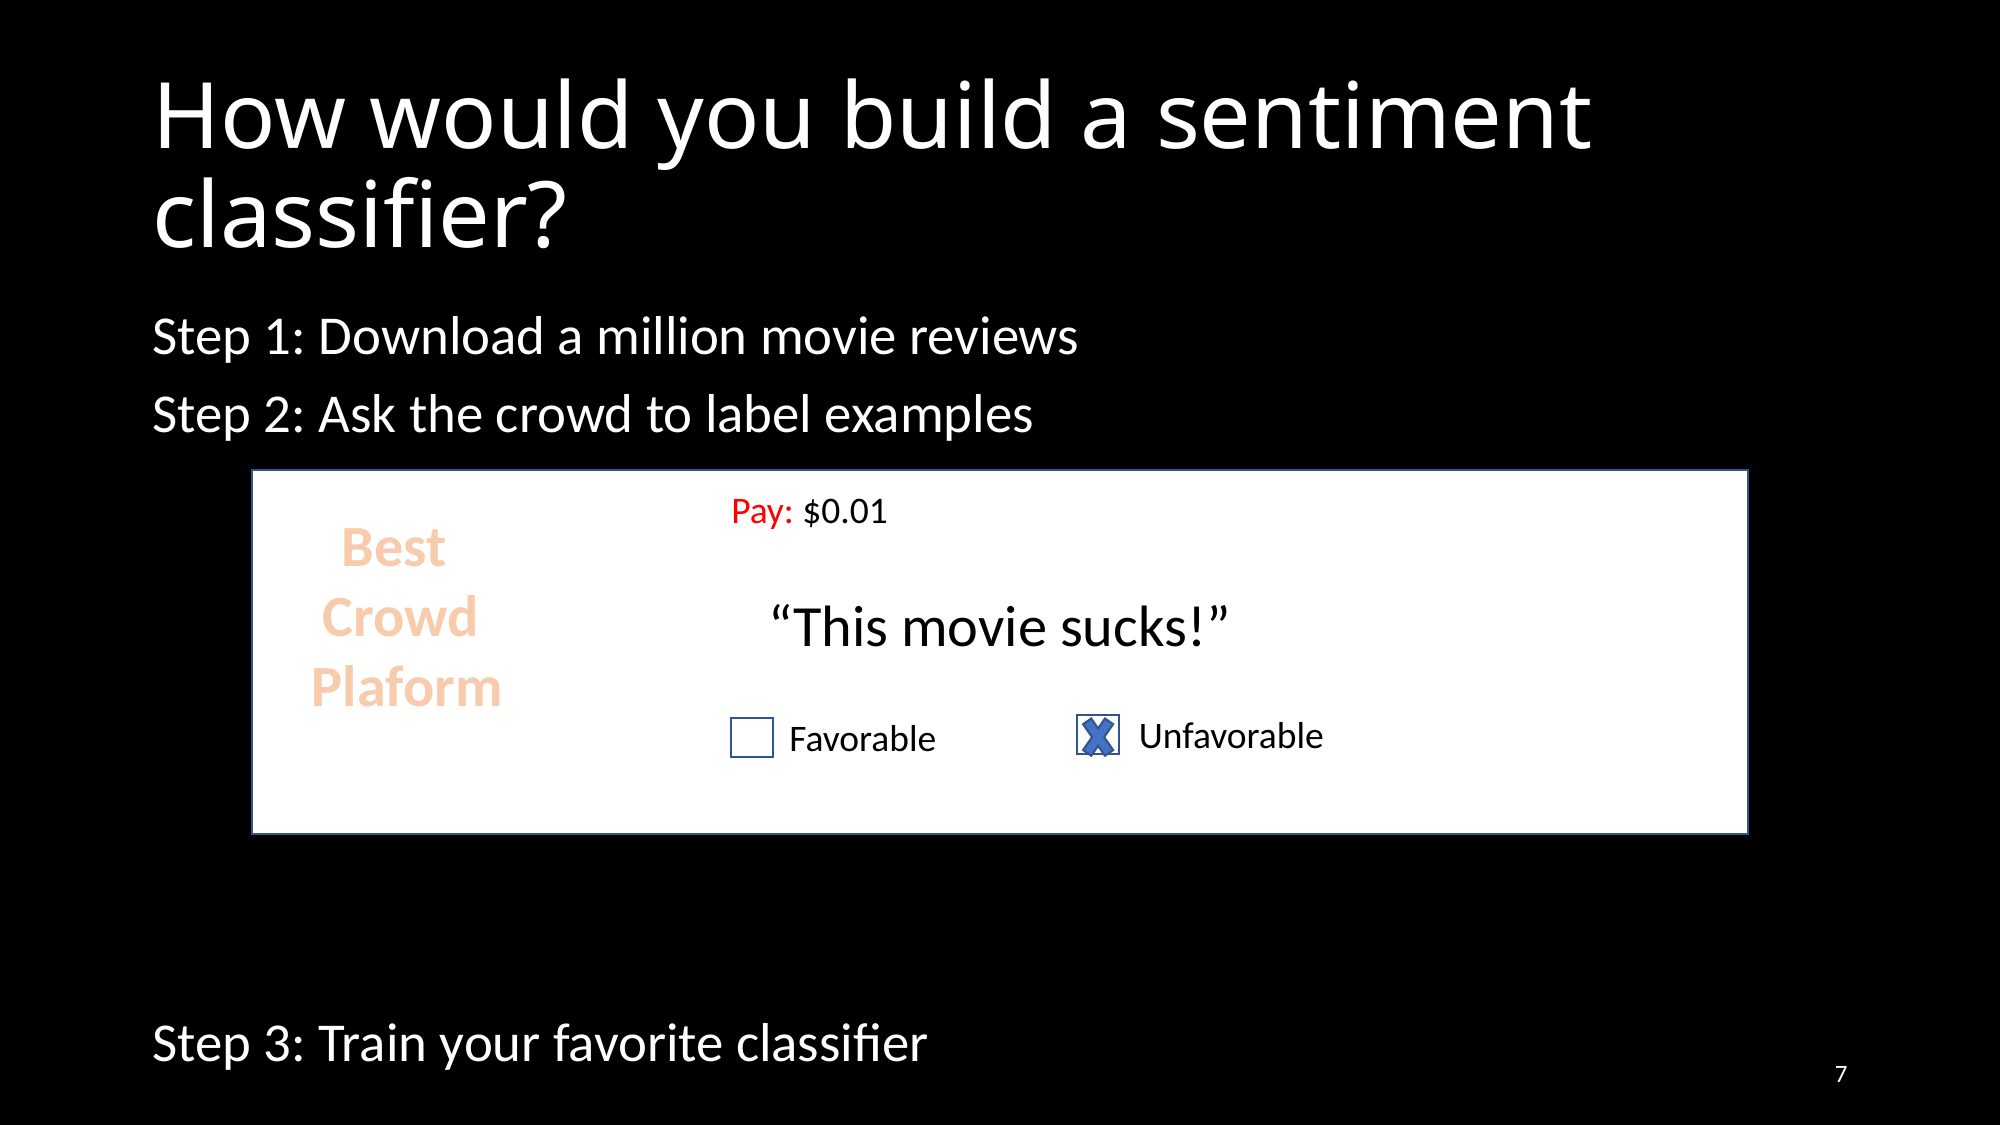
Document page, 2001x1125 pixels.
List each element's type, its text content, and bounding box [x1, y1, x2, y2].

text_box [251, 469, 1749, 835]
text_box “This movie sucks!” [754, 580, 1246, 666]
text_box [1076, 714, 1120, 755]
text_box Unfavorable [1124, 703, 1511, 764]
text_box Pay: $0.01 [716, 478, 903, 539]
text_box Best Crowd Plaform [283, 500, 518, 726]
text_box Favorable [774, 706, 952, 767]
slide_number 7 [1412, 1042, 1863, 1103]
text_box [1081, 717, 1115, 758]
list Step 1: Download a million movie reviews Step 2: Ask the crowd to label examples Step 3: Train your favorite classifier [137, 299, 1863, 1085]
title How would you build a sentiment classifier? [137, 59, 1863, 278]
text_box [730, 717, 774, 758]
